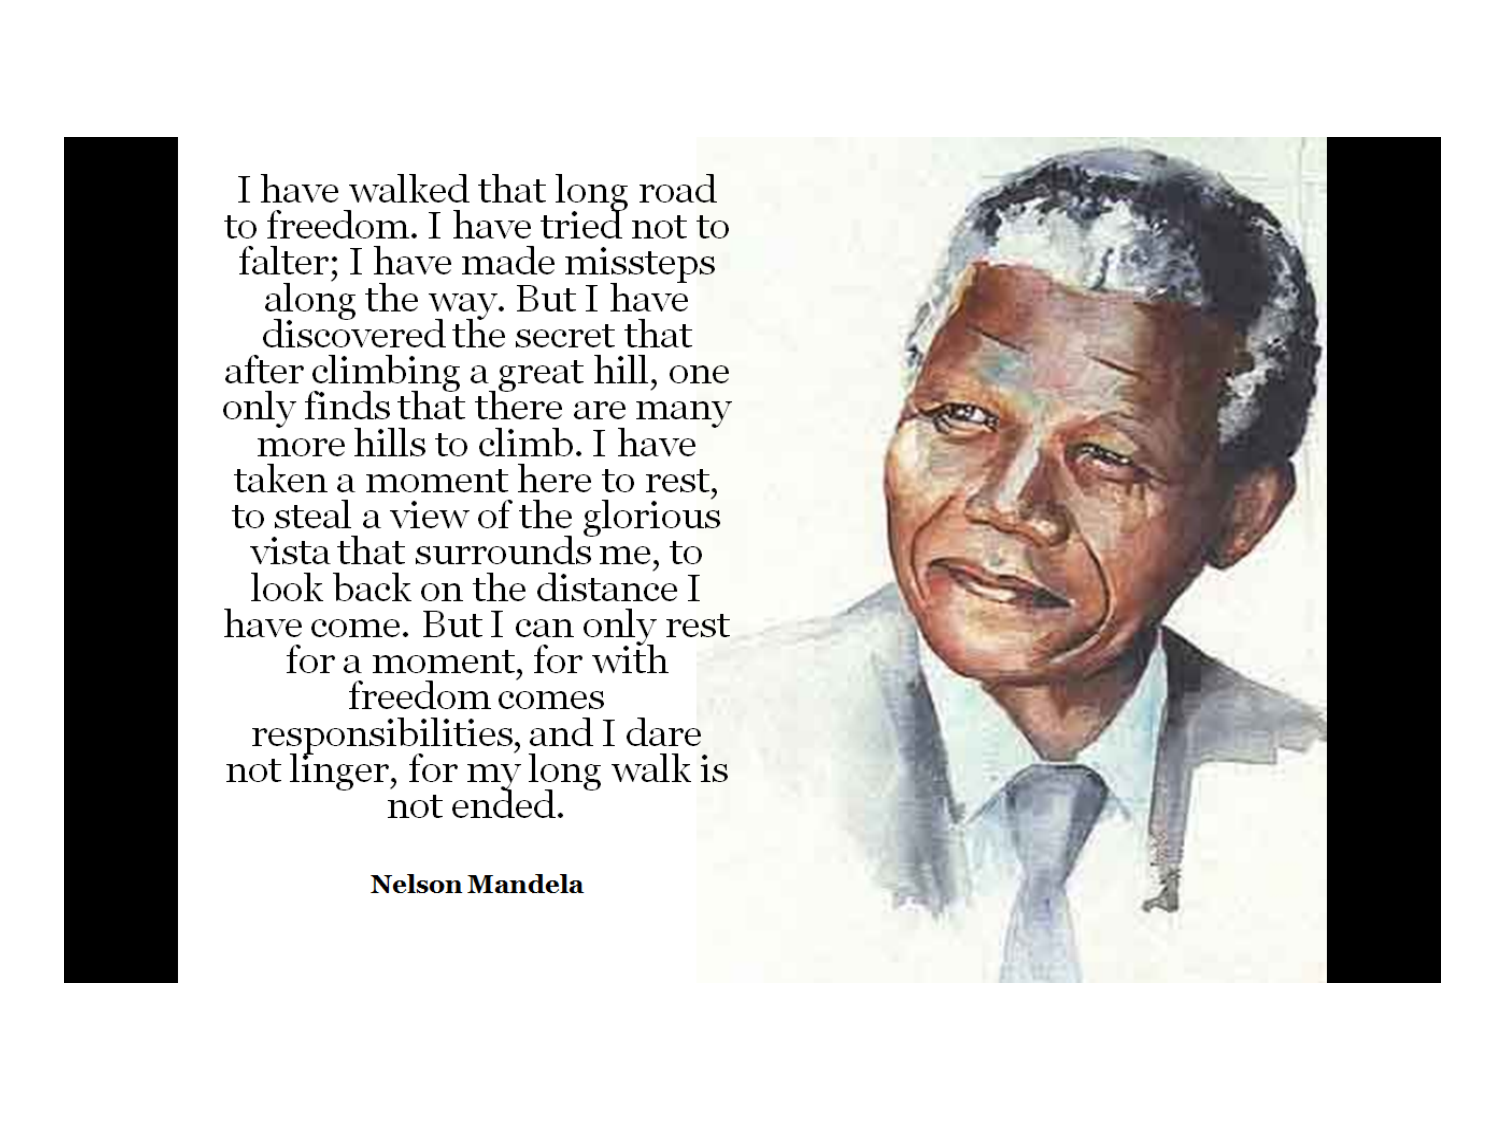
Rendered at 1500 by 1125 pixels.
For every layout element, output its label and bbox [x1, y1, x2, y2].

picture [64, 136, 1442, 983]
